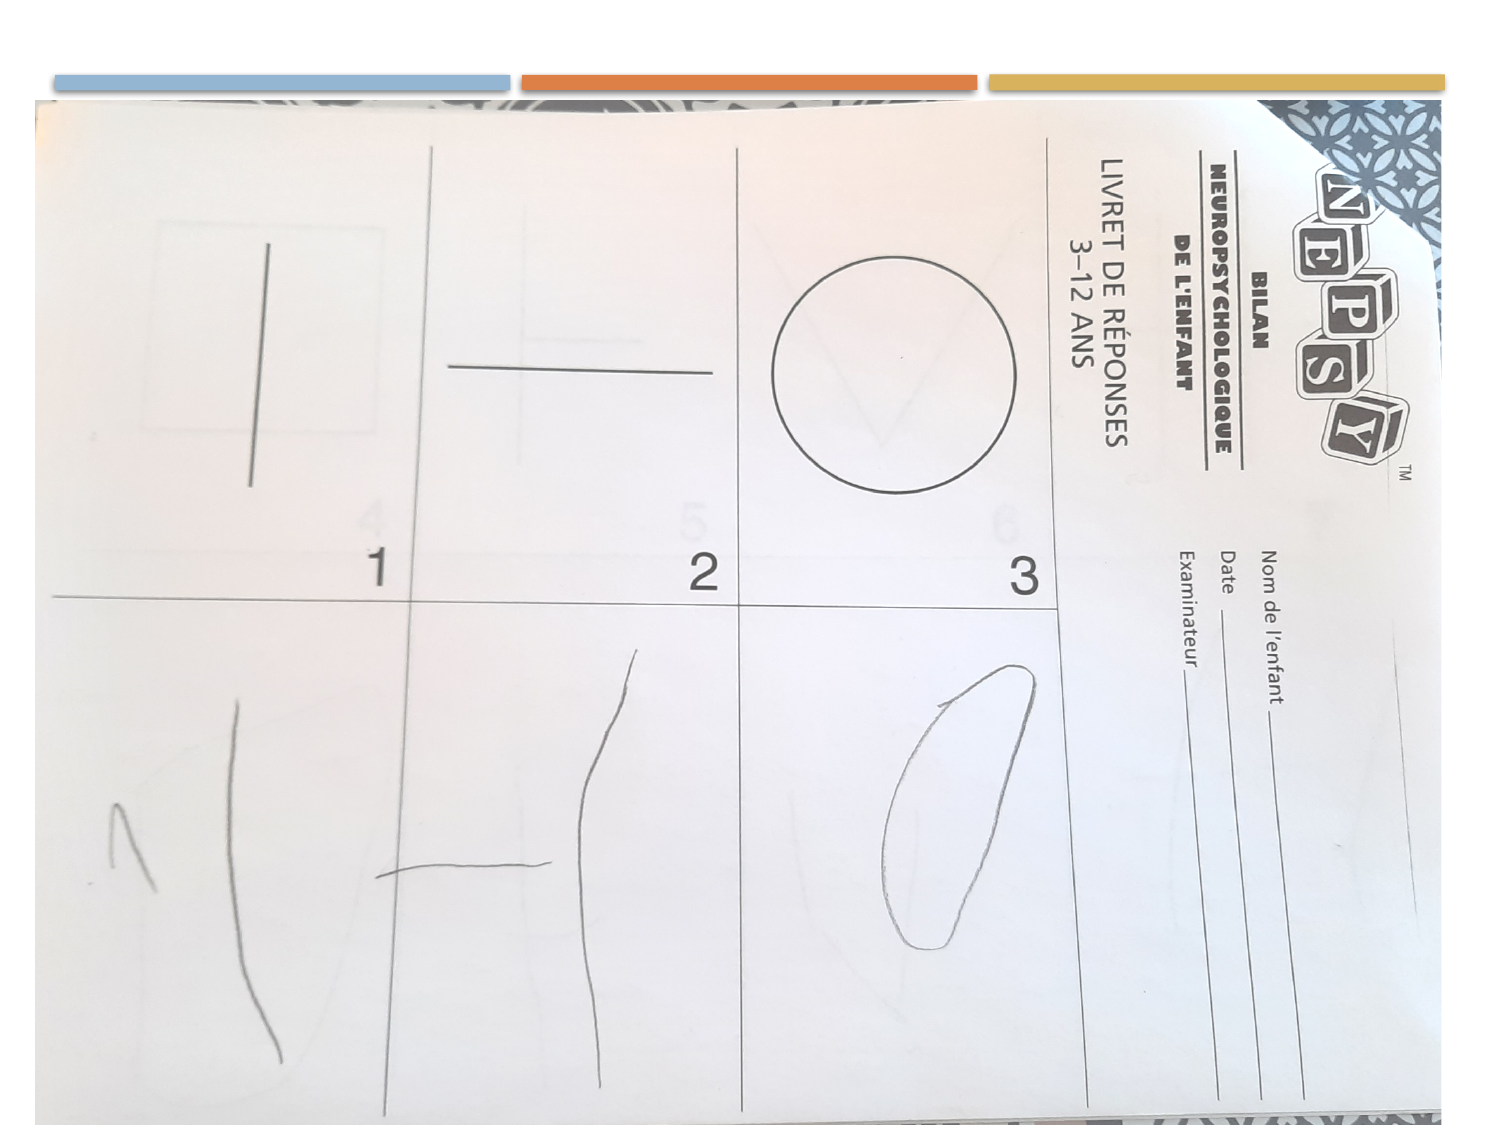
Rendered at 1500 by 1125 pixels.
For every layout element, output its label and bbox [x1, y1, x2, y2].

picture [34, 100, 1442, 1125]
